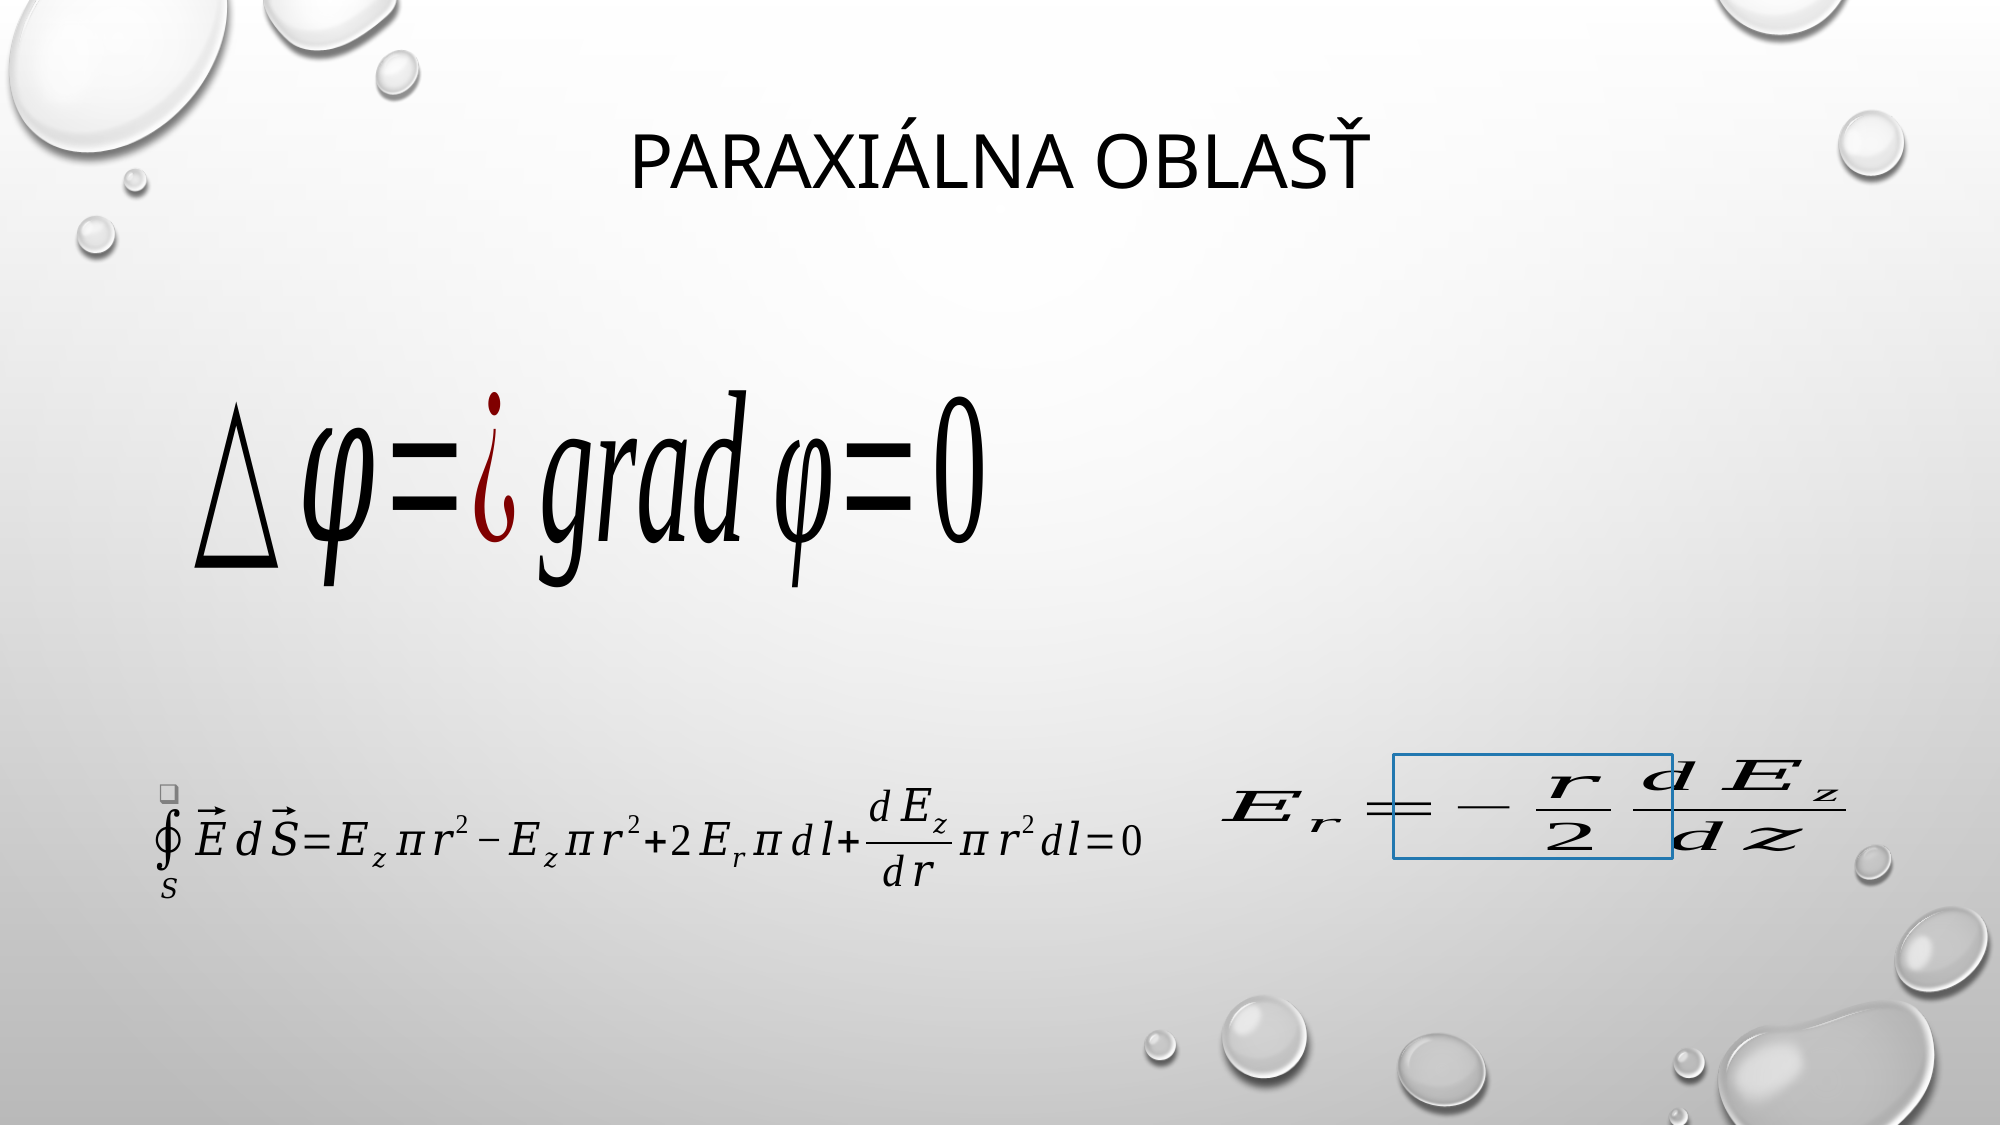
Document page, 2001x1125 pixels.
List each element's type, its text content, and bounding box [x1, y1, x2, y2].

title Paraxiálna oblasť [149, 33, 1851, 296]
text_box [1392, 753, 1674, 860]
picture [0, 0, 2000, 1125]
